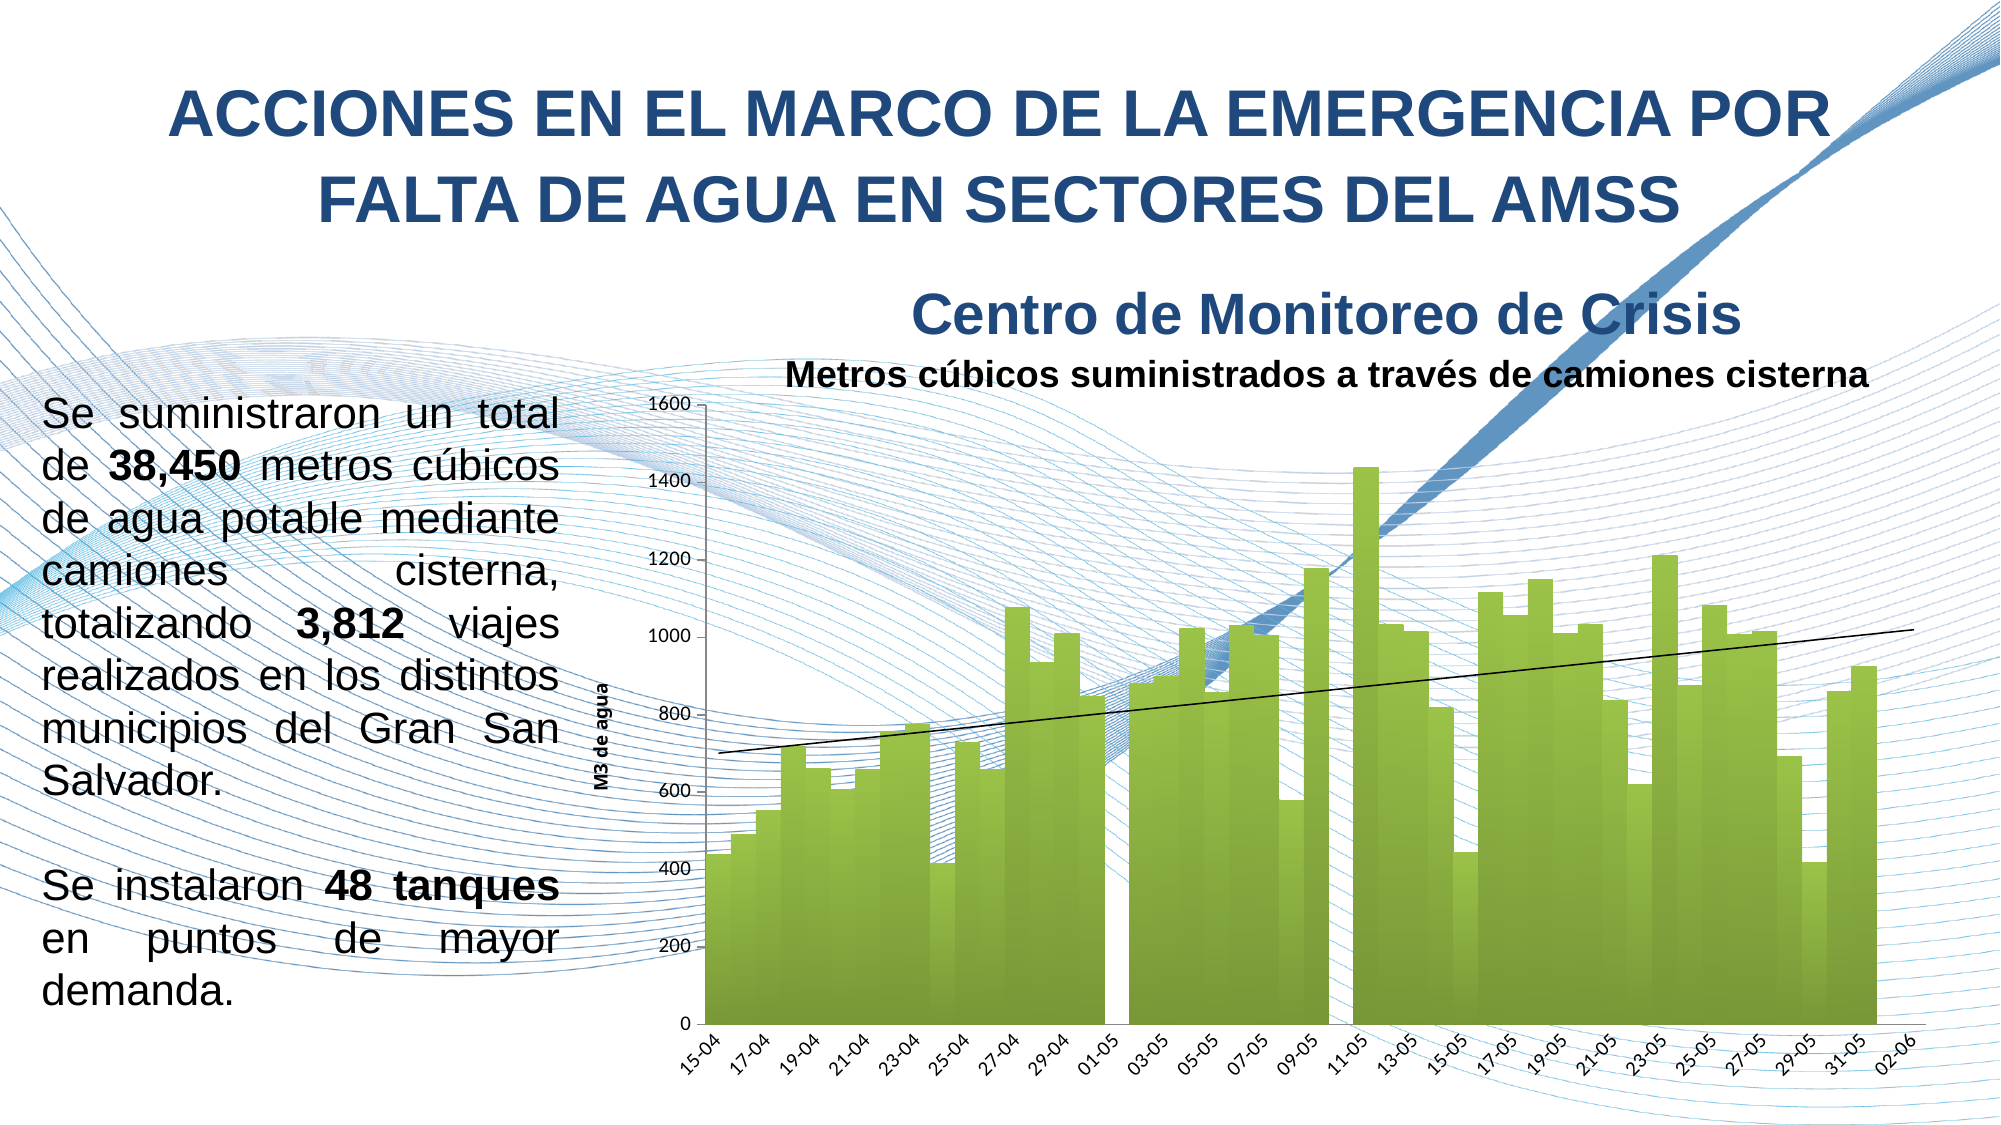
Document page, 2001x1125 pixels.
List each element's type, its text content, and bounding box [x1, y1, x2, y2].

text_box Centro de Monitoreo de Crisis [654, 268, 2000, 354]
text_box ACCIONES EN EL MARCO DE LA EMERGENCIA POR FALTA DE AGUA EN SECTORES DEL AMSS [66, 54, 1934, 253]
text_box Metros cúbicos suministrados a través de camiones cisterna [713, 342, 1941, 379]
chart [554, 380, 1955, 1095]
table_cell [0, 0, 2000, 1125]
text_box Se suministraron un total de 38,450 metros cúbicos de agua potable mediante camiones cisterna, totalizando 3,812 viajes realizados en los distintos municipios del Gran San Salvador. Se instalaron 48 tanques en puntos de mayor demanda. [26, 377, 576, 1075]
